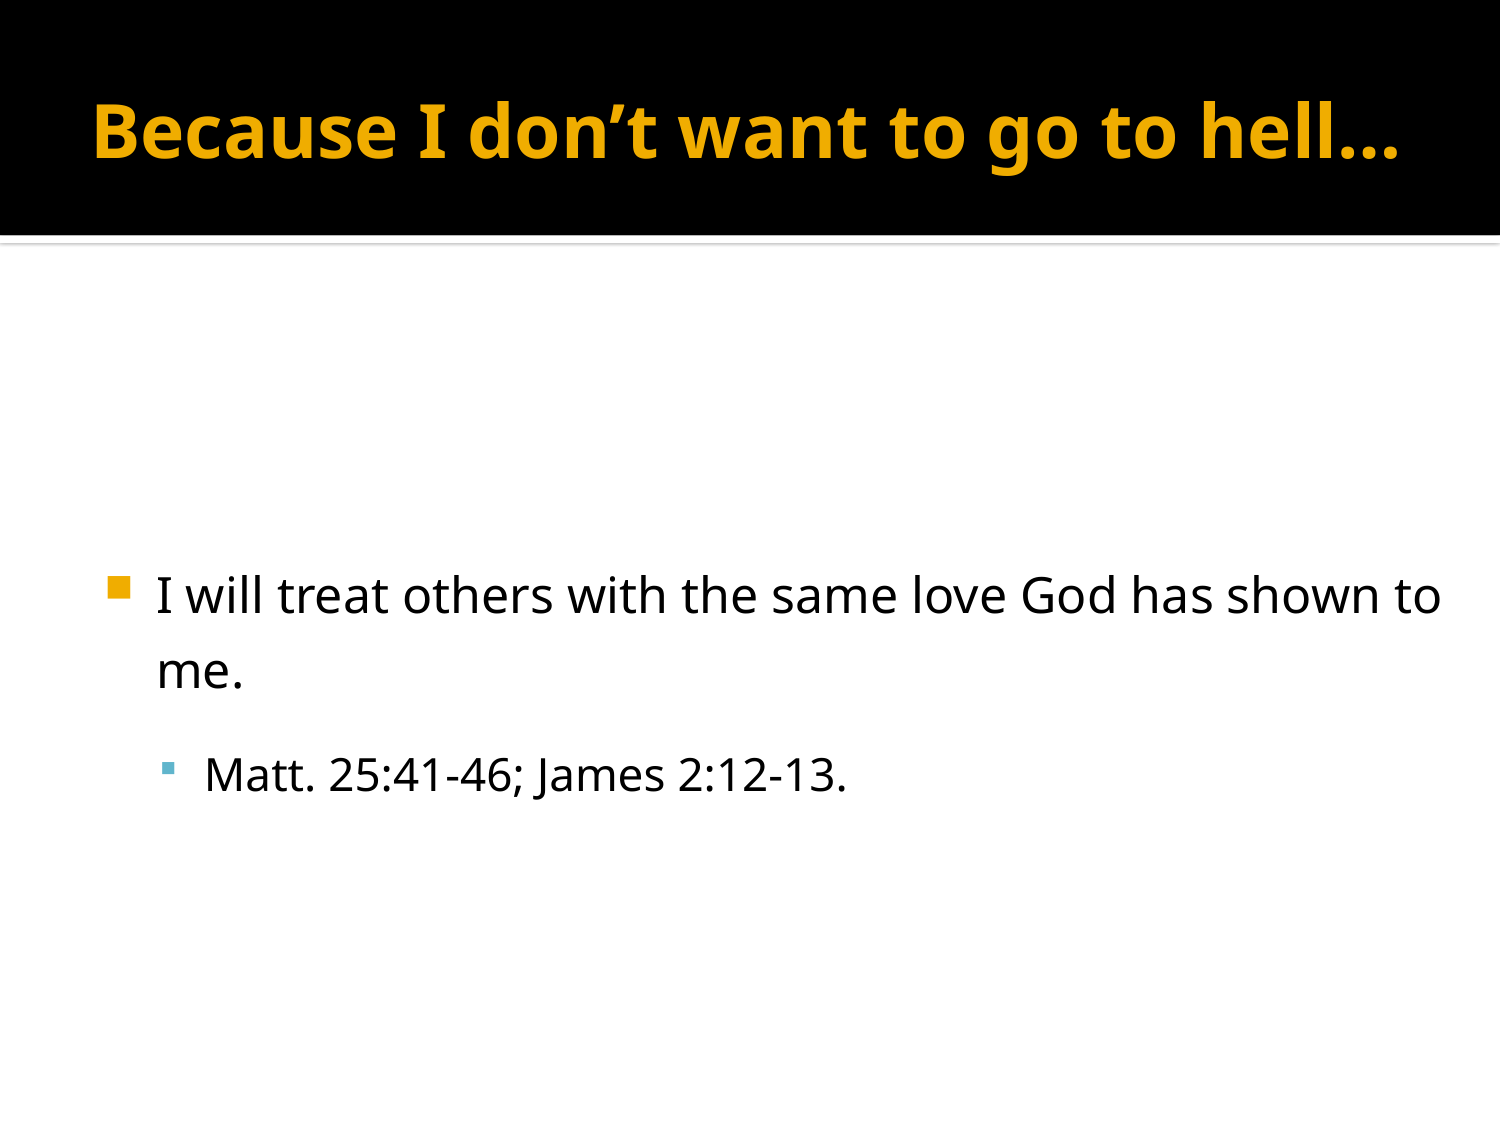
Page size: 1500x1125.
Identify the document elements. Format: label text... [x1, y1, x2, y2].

title Because I don’t want to go to hell… [75, 25, 1425, 231]
list I will treat others with the same love God has shown to me. Matt. 25:41-46; James 2:12-13. [75, 291, 1463, 1050]
